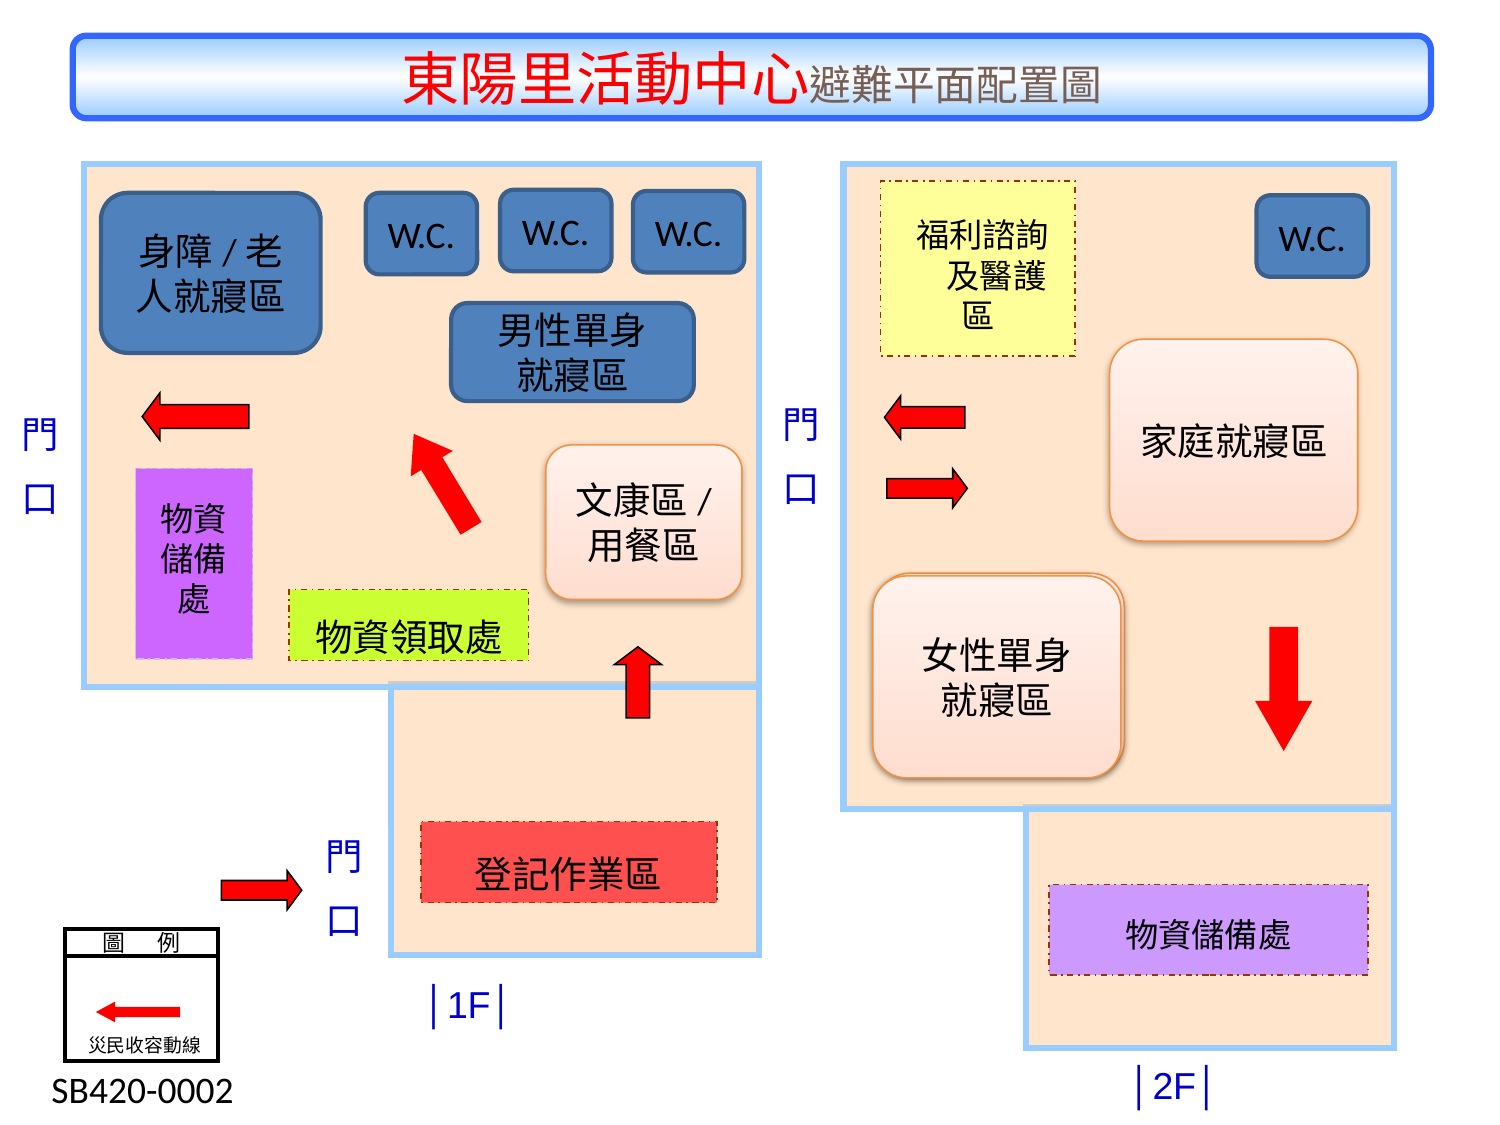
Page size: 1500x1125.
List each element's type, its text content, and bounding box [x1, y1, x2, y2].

text_box [142, 392, 249, 441]
text_box [1026, 809, 1395, 1048]
text_box 物資儲備處 [135, 468, 253, 660]
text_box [64, 928, 219, 1065]
text_box 門 口 [300, 825, 389, 950]
text_box [1255, 626, 1313, 752]
text_box W.C. [630, 188, 747, 275]
text_box [391, 687, 760, 955]
text_box 福利諮詢 及醫護區 [880, 180, 1076, 356]
text_box W.C. [1254, 193, 1371, 279]
text_box │1F│ [321, 973, 617, 1034]
text_box W.C. [363, 190, 480, 277]
text_box [410, 433, 482, 535]
text_box [614, 646, 662, 718]
text_box 登記作業區 [420, 821, 717, 903]
text_box 物資領取處 [289, 589, 529, 661]
text_box 男性單身 就寢區 [448, 300, 696, 404]
text_box [884, 395, 965, 439]
text_box [83, 164, 760, 687]
text_box [886, 468, 968, 508]
text_box SB420-0002 [0, 1058, 452, 1119]
text_box 身障/老人就寢區 [98, 190, 323, 356]
text_box │2F│ [1026, 1054, 1322, 1115]
text_box [221, 870, 302, 910]
text_box 門 口 [4, 403, 75, 528]
text_box 物資儲備處 [1049, 884, 1369, 975]
text_box 文康區/ 用餐區 [544, 444, 743, 601]
text_box W.C. [497, 187, 614, 274]
text_box 門 口 [766, 393, 837, 518]
text_box 東陽里活動中心避難平面配置圖 [72, 35, 1431, 119]
text_box 女性單身 就寢區 [872, 575, 1122, 779]
text_box [843, 164, 1395, 809]
text_box 家庭就寢區 [1108, 338, 1359, 542]
